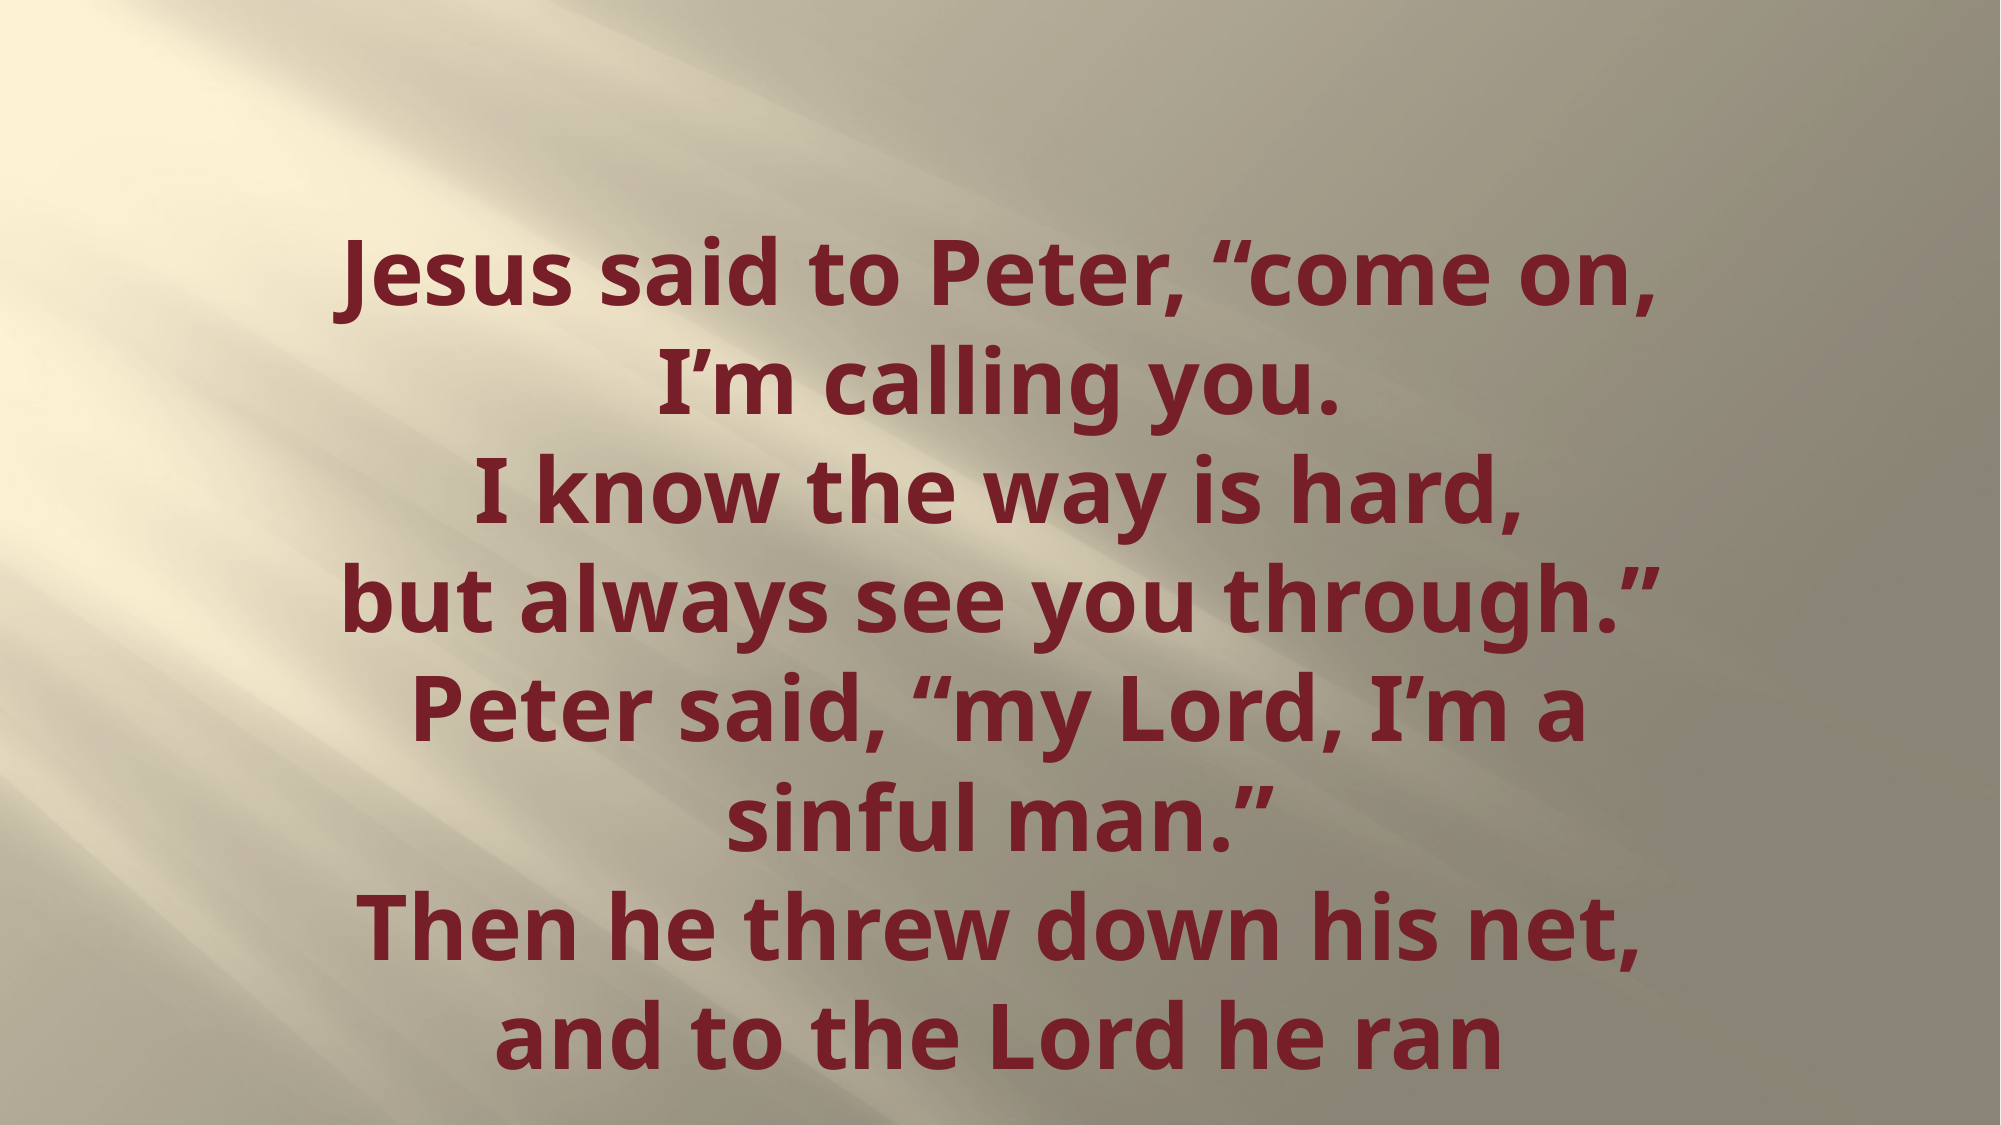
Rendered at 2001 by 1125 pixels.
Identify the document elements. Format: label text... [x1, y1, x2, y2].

title Jesus said to Peter, “come on, I’m calling you. I know the way is hard, but always see you through.” Peter said, “my Lord, I’m a sinful man.” Then he threw down his net, and to the Lord he ran [324, 75, 1675, 1088]
